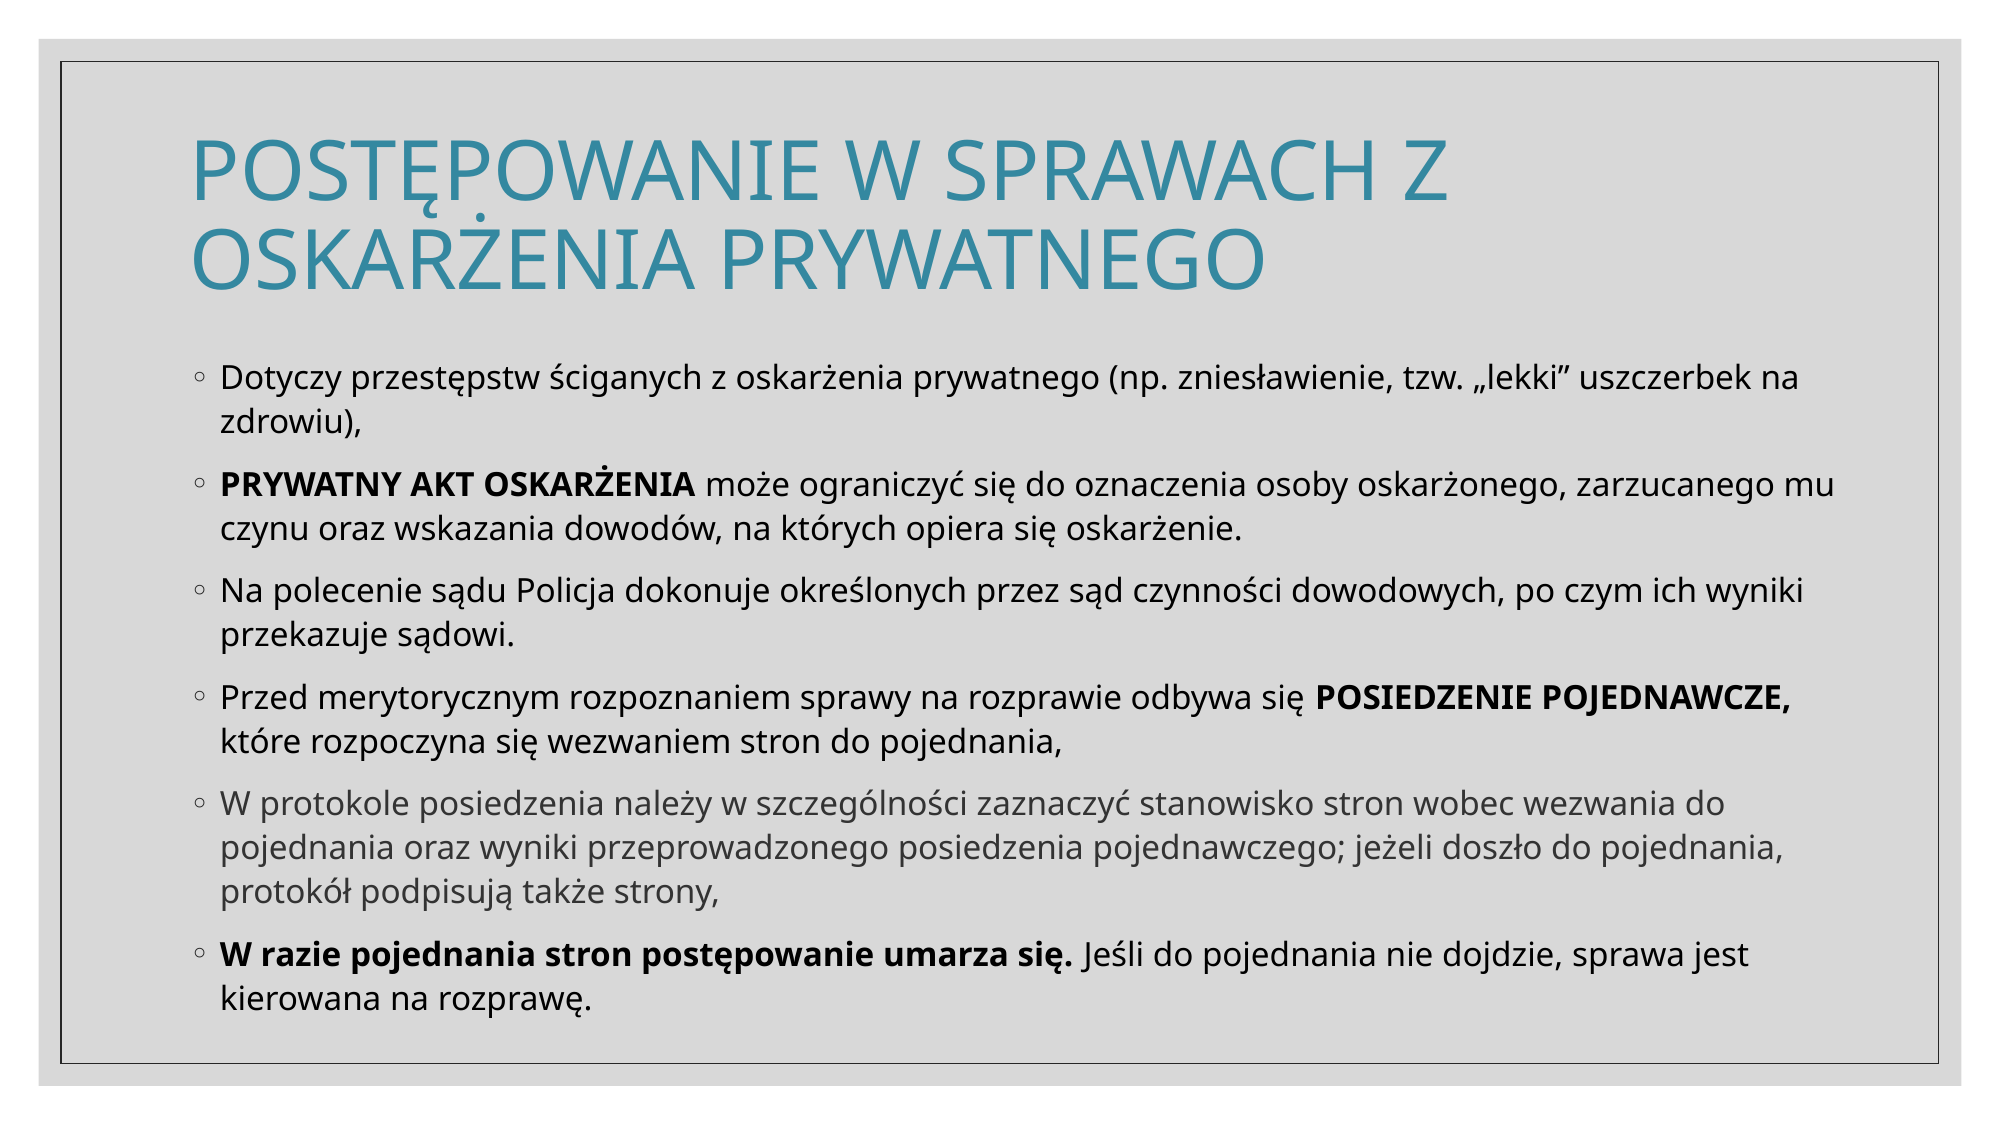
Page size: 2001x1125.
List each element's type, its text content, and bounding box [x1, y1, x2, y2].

list Dotyczy przestępstw ściganych z oskarżenia prywatnego (np. zniesławienie, tzw. „lekki” uszczerbek na zdrowiu), PRYWATNY AKT OSKARŻENIA może ograniczyć się do oznaczenia osoby oskarżonego, zarzucanego mu czynu oraz wskazania dowodów, na których opiera się oskarżenie. Na polecenie sądu Policja dokonuje określonych przez sąd czynności dowodowych, po czym ich wyniki przekazuje sądowi. Przed merytorycznym rozpoznaniem sprawy na rozprawie odbywa się POSIEDZENIE POJEDNAWCZE, które rozpoczyna się wezwaniem stron do pojednania, W protokole posiedzenia należy w szczególności zaznaczyć stanowisko stron wobec wezwania do pojednania oraz wyniki przeprowadzonego posiedzenia pojednawczego; jeżeli doszło do pojednania, protokół podpisują także strony, W razie pojednania stron postępowanie umarza się. Jeśli do pojednania nie dojdzie, sprawa jest kierowana na rozprawę. [174, 345, 1889, 1036]
title POSTĘPOWANIE W SPRAWACH Z OSKARŻENIA PRYWATNEGO [174, 105, 1473, 331]
